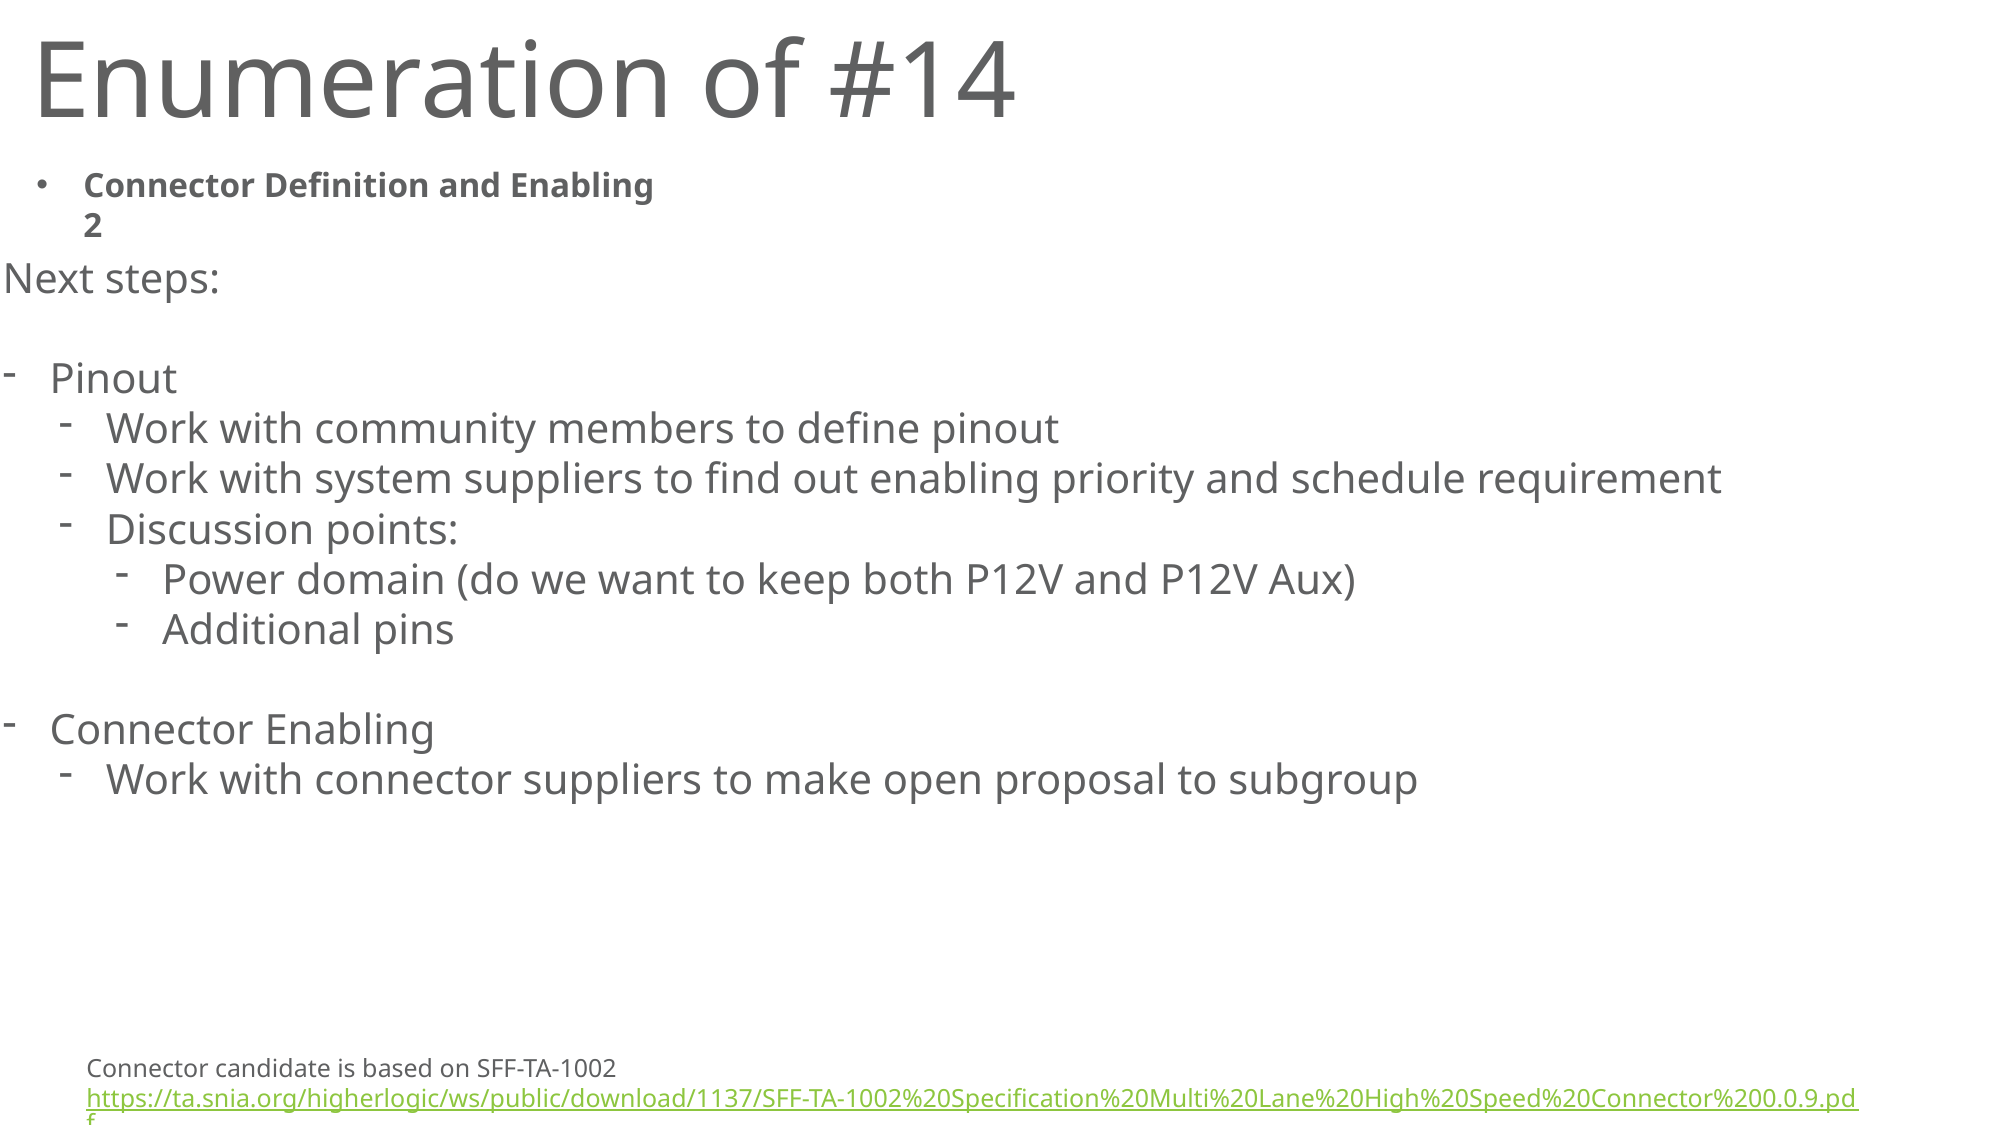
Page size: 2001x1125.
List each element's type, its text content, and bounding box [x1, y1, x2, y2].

text_box Connector candidate is based on SFF-TA-1002 https://ta.snia.org/higherlogic/ws/public/download/1137/SFF-TA-1002%20Specification%20Multi%20Lane%20High%20Speed%20Connector%200.0.9.pdf [71, 1044, 1878, 1124]
text_box Connector Definition and Enabling 2 [21, 156, 693, 252]
text_box Next steps: Pinout Work with community members to define pinout Work with system suppliers to find out enabling priority and schedule requirement Discussion points: Power domain (do we want to keep both P12V and P12V Aux) Additional pins Connector Enabling Work with connector suppliers to make open proposal to subgroup [0, 244, 1738, 810]
text_box Enumeration of #14 [19, 0, 2000, 168]
